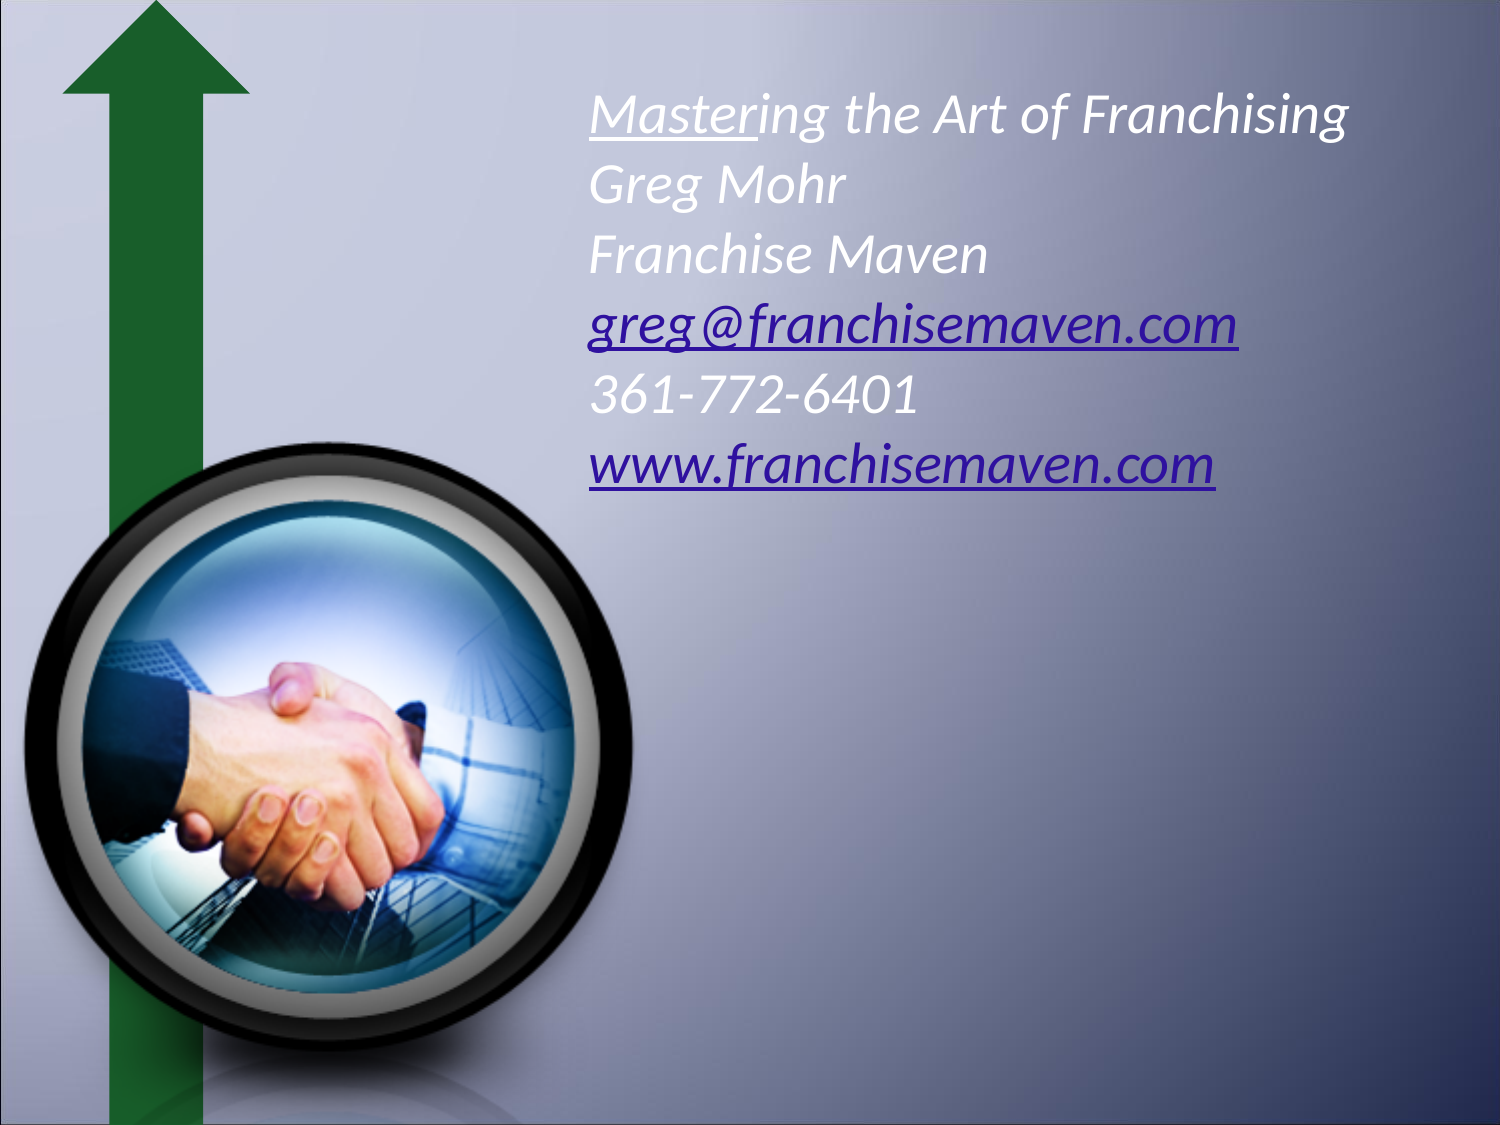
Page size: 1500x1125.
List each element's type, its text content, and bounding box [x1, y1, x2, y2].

picture [0, 0, 1500, 1125]
text_box [60, 0, 252, 423]
text_box Mastering the Art of Franchising Greg Mohr Franchise Maven greg@franchisemaven.com 361-772-6401 www.franchisemaven.com [574, 67, 1500, 573]
